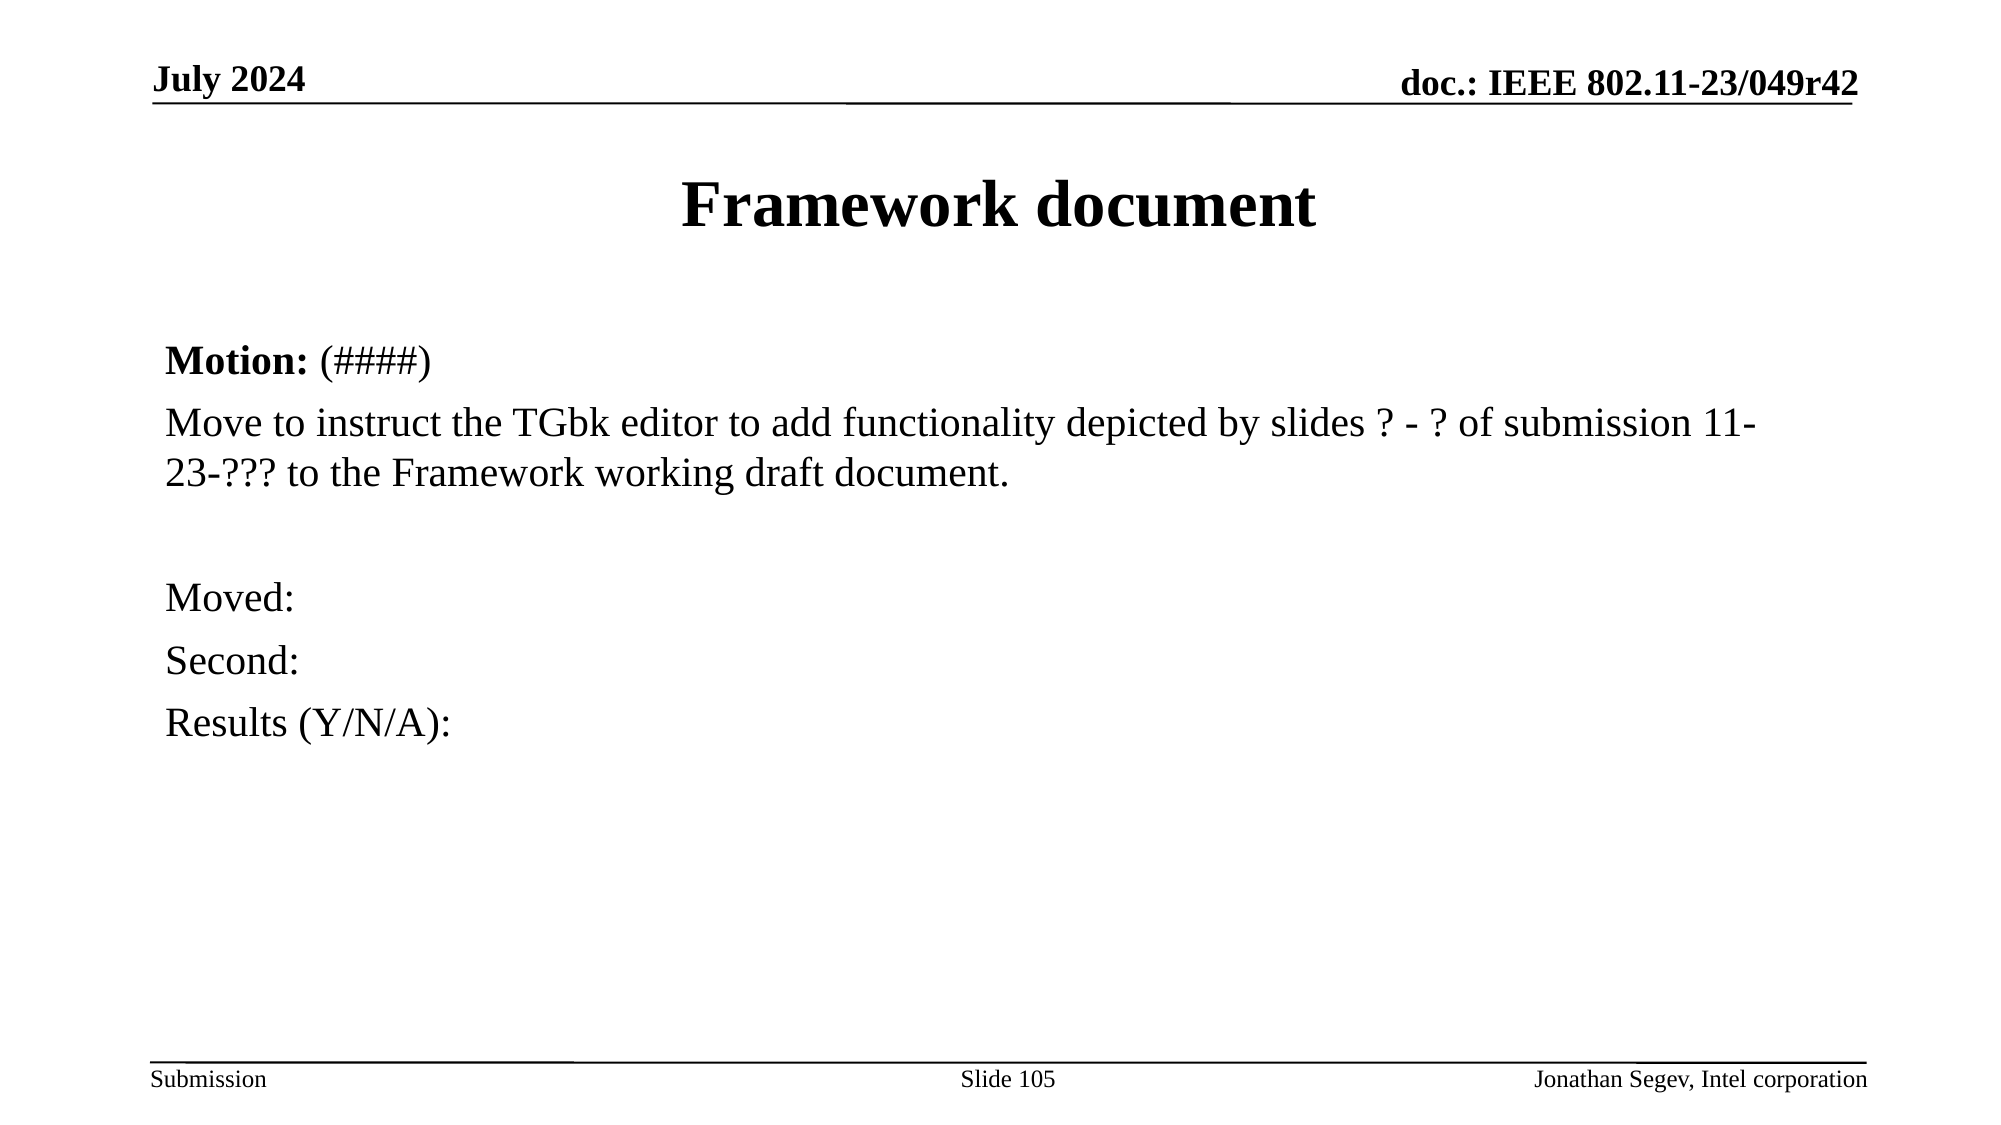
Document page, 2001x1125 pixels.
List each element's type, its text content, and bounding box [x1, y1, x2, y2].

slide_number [152, 54, 563, 100]
list Motion: (####) Move to instruct the TGbk editor to add functionality depicted by slides ? - ? of submission 11-23-??? to the Framework working draft document. Moved: Second: Results (Y/N/A): [149, 324, 1850, 1000]
title Framework document [149, 112, 1850, 288]
slide_number Slide 105 [950, 1061, 1067, 1123]
footer Jonathan Segev, Intel corporation [1171, 1061, 1869, 1093]
